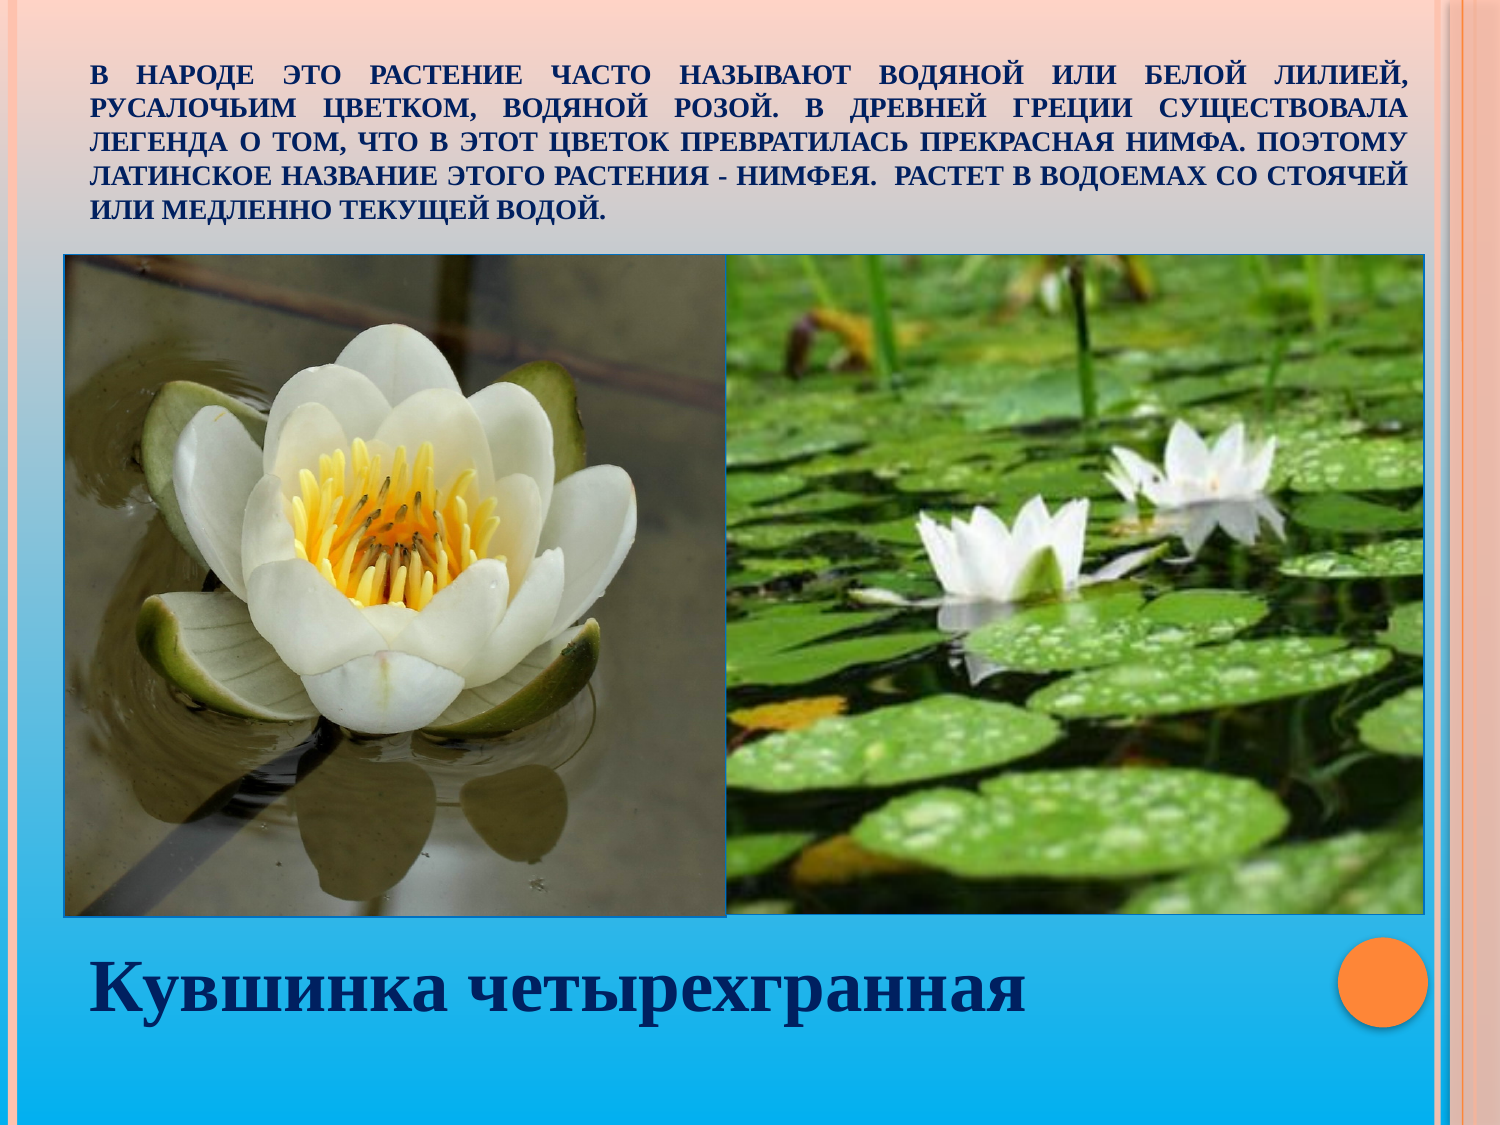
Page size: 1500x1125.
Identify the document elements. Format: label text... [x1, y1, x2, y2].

picture [64, 254, 1424, 917]
list Кувшинка четырехгранная [75, 928, 1300, 1062]
title В народе это растение часто называют водяной или белой лилией, русалочьим цветком, водяной розой. В древней Греции существовала легенда о том, что в этот цветок превратилась прекрасная Нимфа. Поэтому латинское название этого растения - нимфея. Растет в водоемах со стоячей или медленно текущей водой. [75, 45, 1424, 233]
